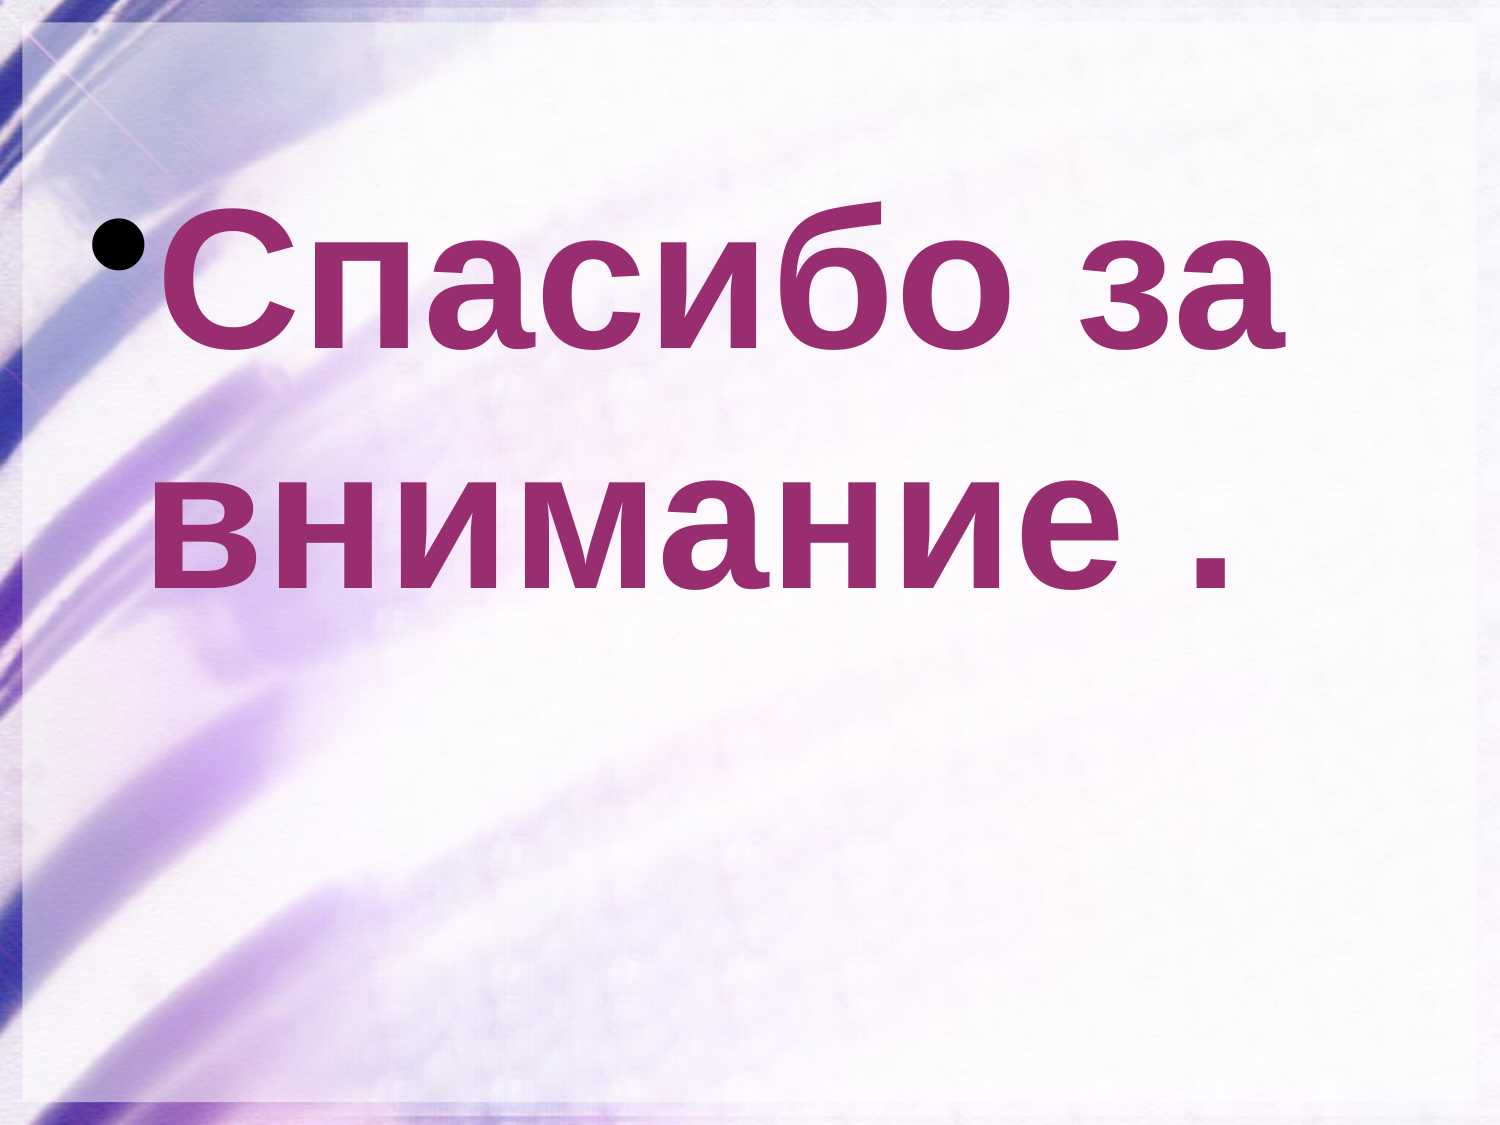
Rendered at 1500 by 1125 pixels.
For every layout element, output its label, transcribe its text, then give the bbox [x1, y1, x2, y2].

list Спасибо за внимание . [70, 140, 1421, 985]
picture [0, 0, 1500, 1125]
